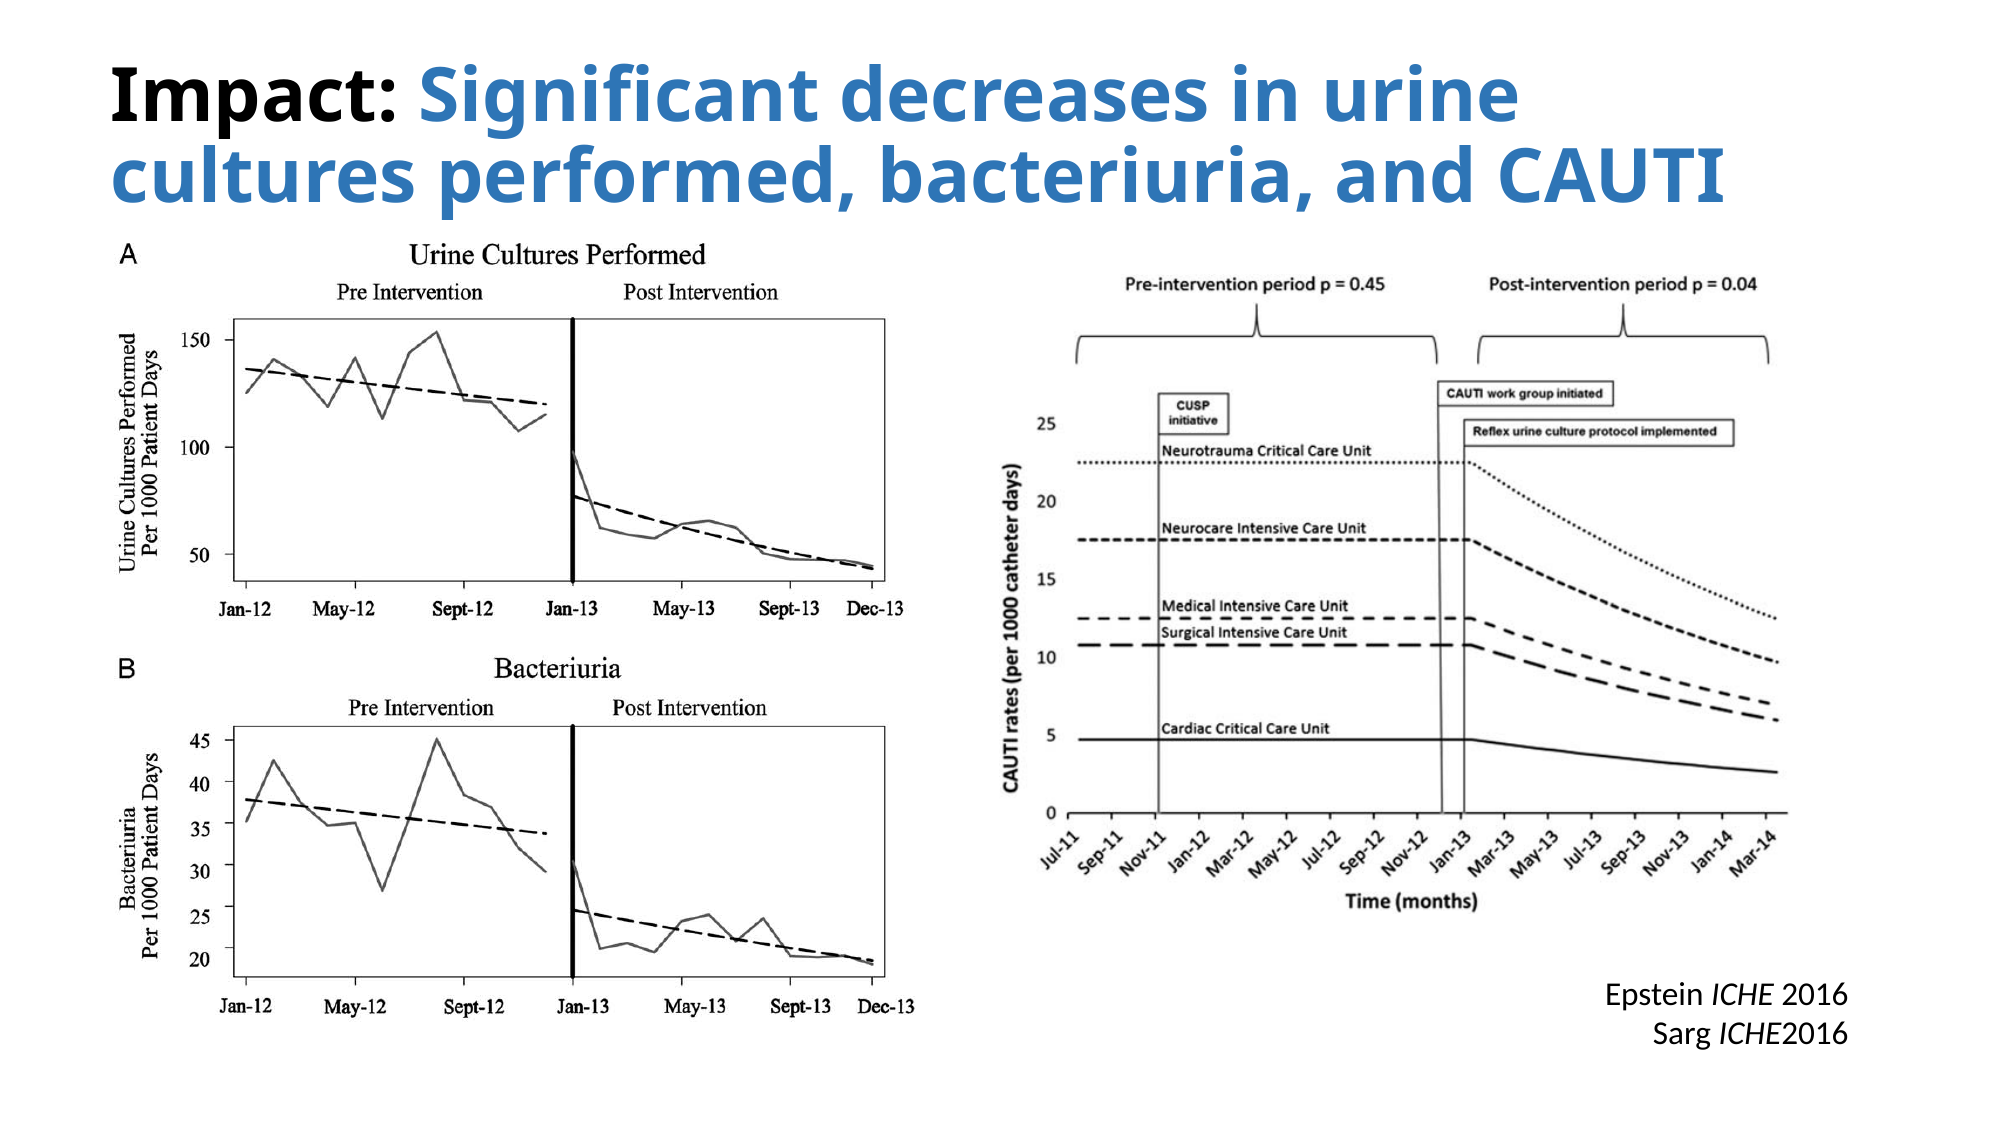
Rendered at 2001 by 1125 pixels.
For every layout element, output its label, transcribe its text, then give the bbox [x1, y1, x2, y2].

picture [114, 242, 916, 1033]
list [999, 274, 1790, 914]
title Impact: Significant decreases in urine cultures performed, bacteriuria, and CAUTI [95, 64, 1840, 212]
text_box Epstein ICHE 2016 Sarg ICHE2016 [1247, 964, 1864, 1060]
